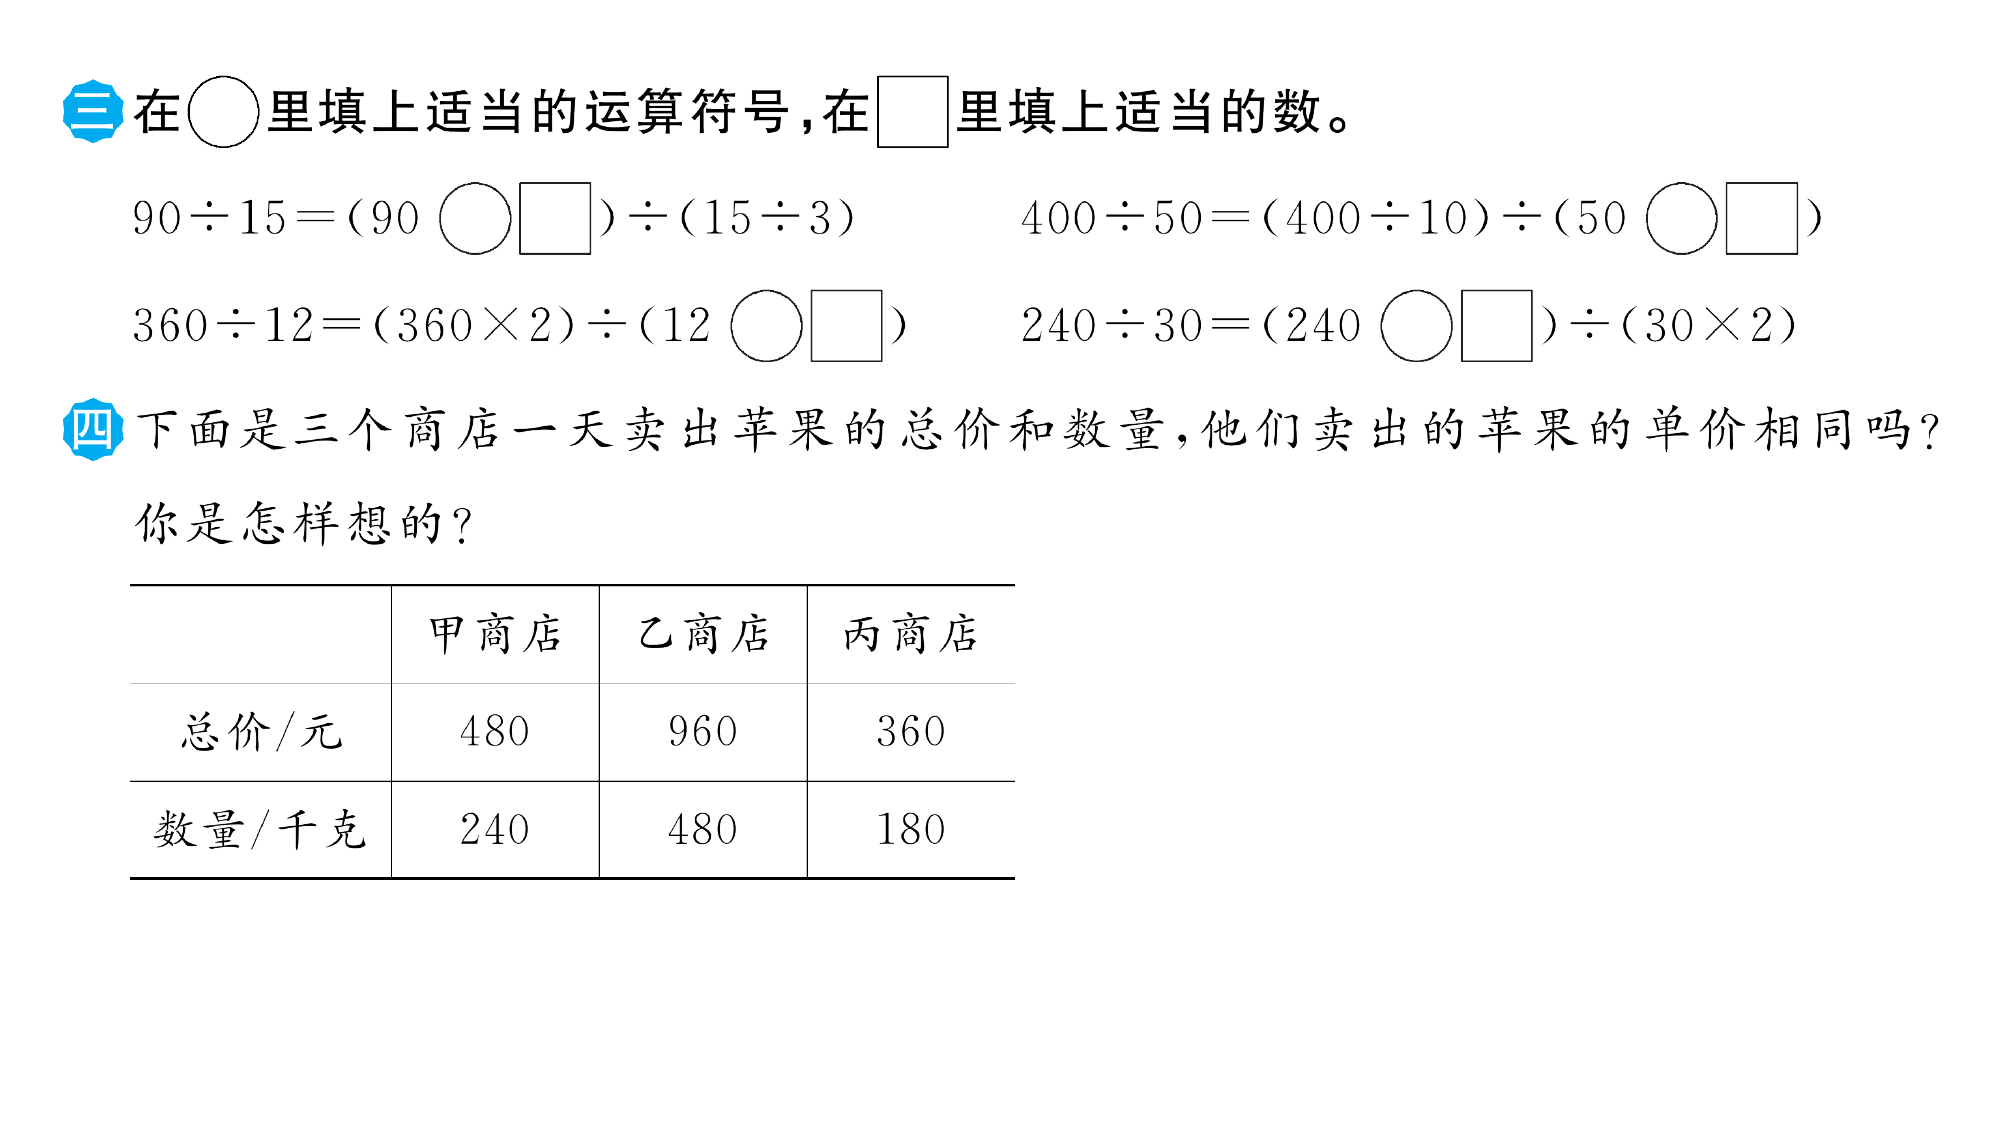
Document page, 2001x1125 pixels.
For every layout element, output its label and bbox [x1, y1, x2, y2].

picture [58, 58, 1949, 895]
